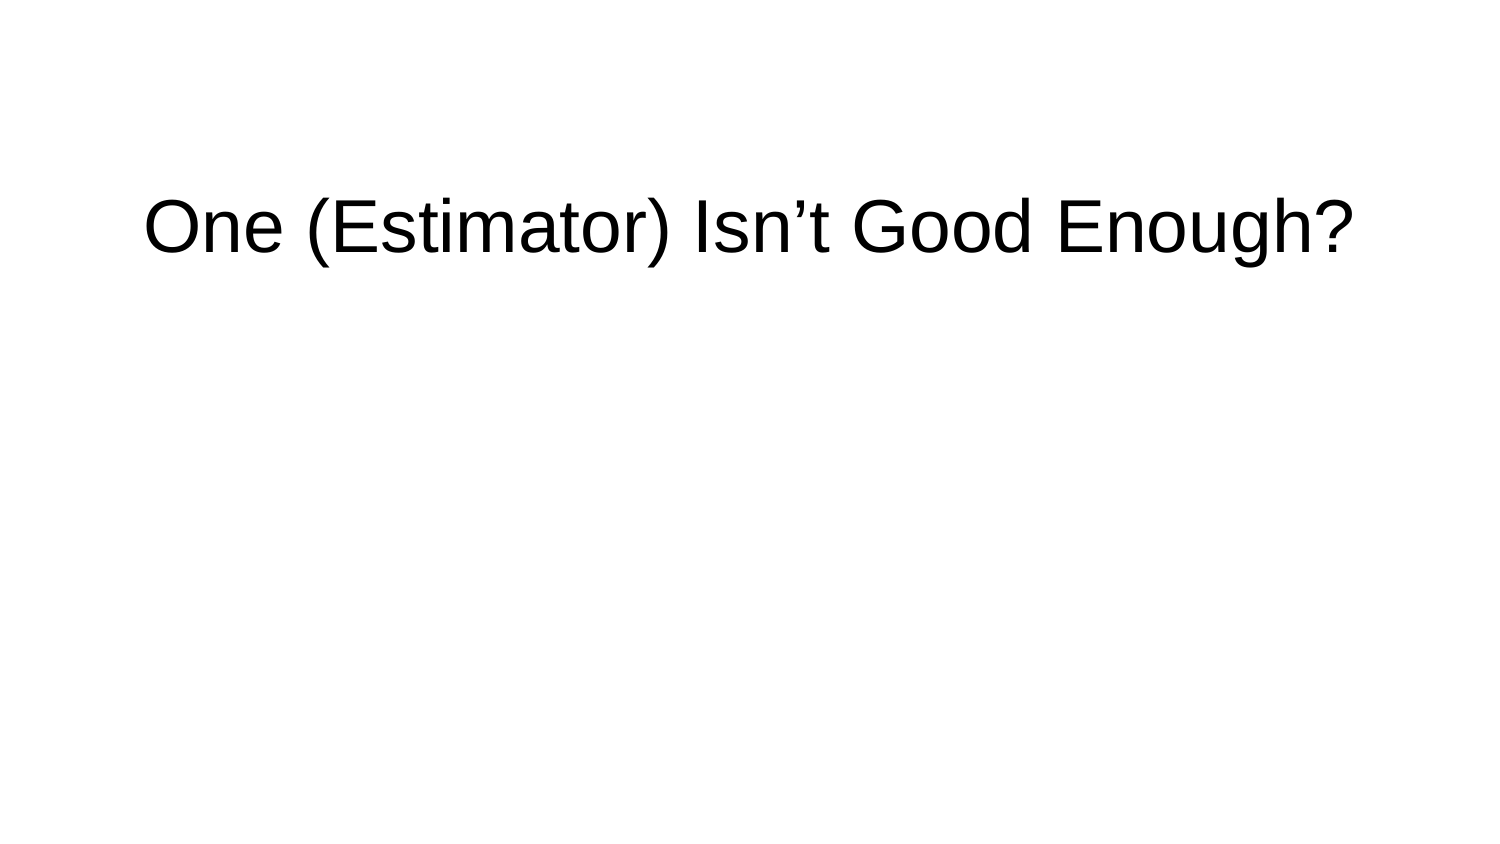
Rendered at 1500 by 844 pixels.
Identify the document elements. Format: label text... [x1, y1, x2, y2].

title One (Estimator) Isn’t Good Enough? [51, 153, 1449, 292]
